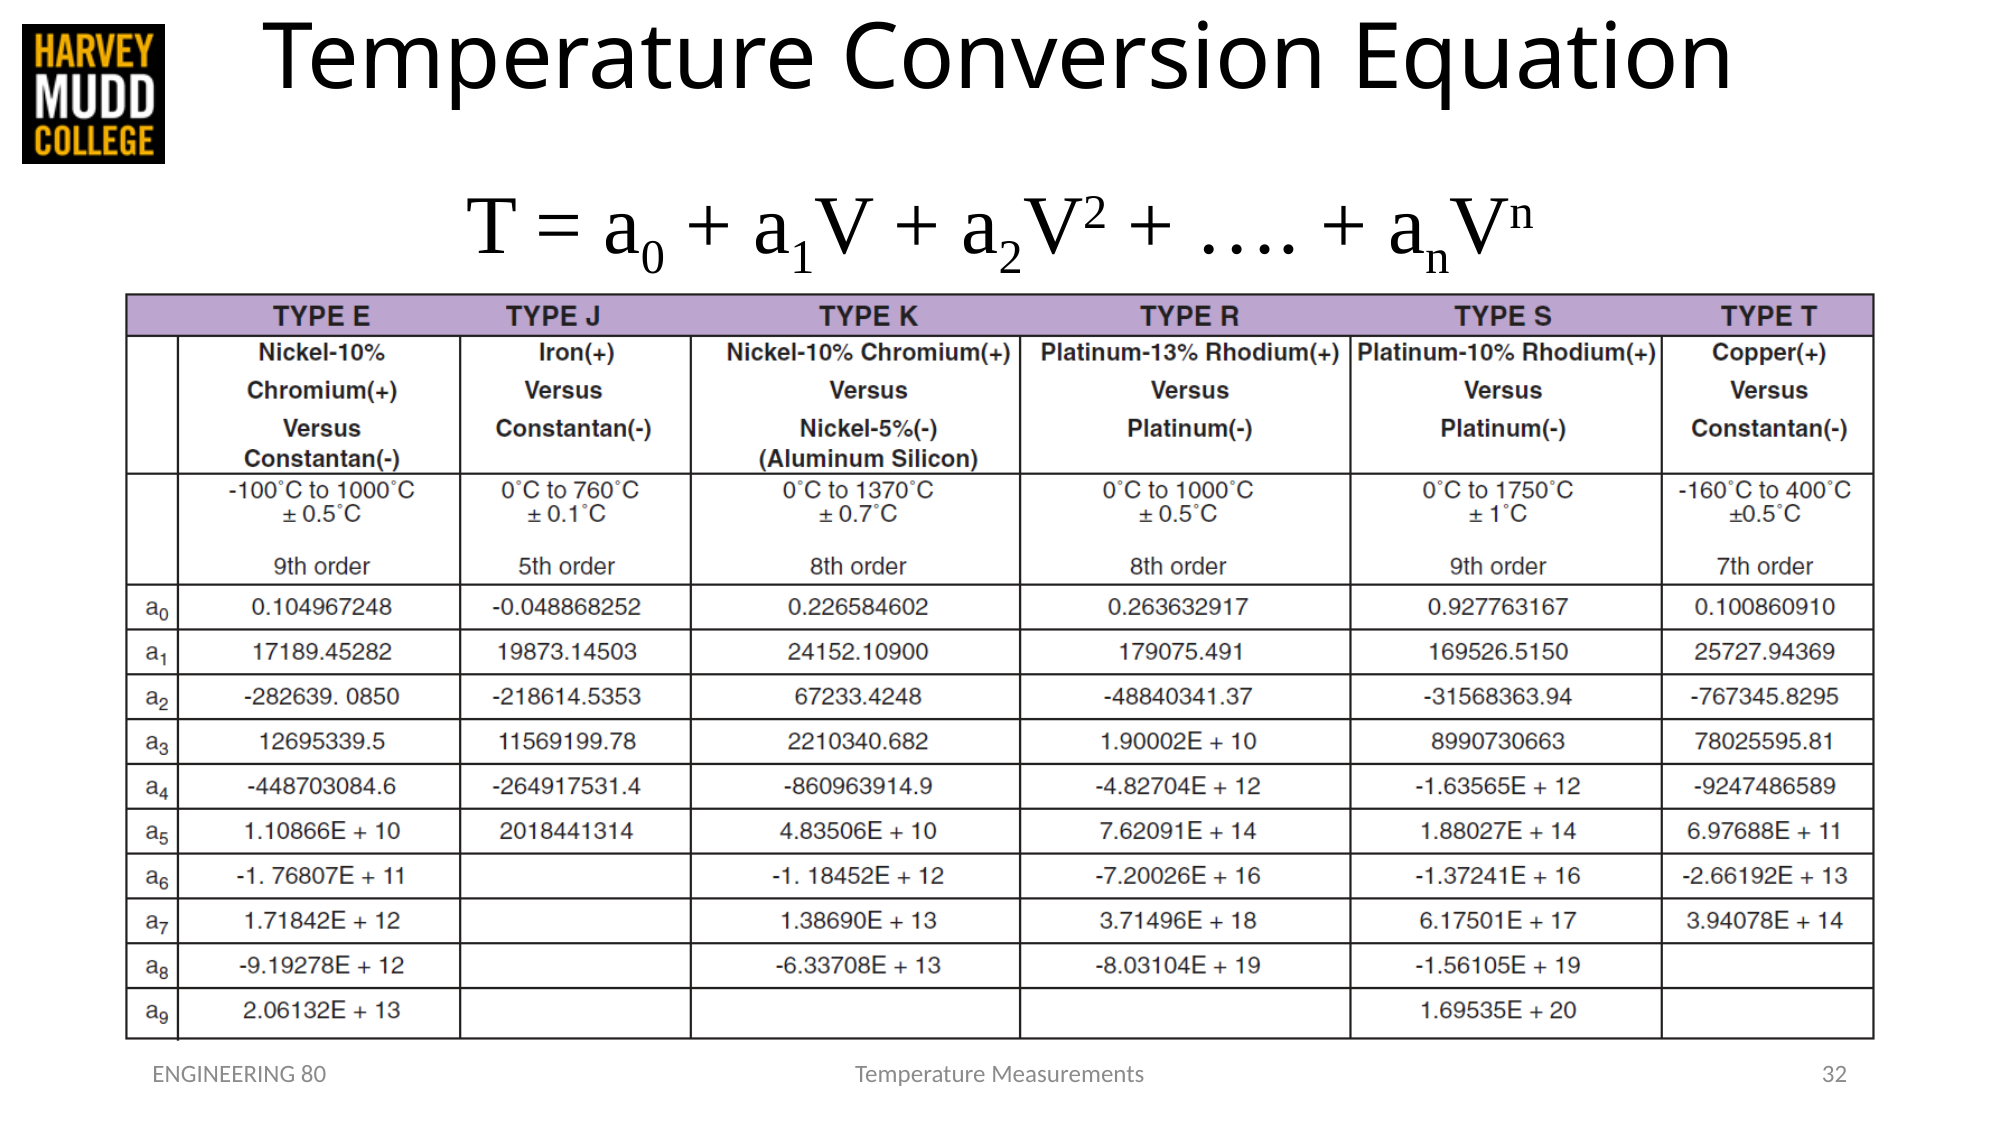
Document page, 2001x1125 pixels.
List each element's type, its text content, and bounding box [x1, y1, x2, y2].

footer Temperature Measurements [662, 1043, 1338, 1103]
title Temperature Conversion Equation [137, 3, 1863, 116]
picture [122, 290, 1878, 1043]
picture [22, 24, 165, 164]
list T = a0 + a1V + a2V2 + …. + anVn [137, 163, 1863, 290]
slide_number ENGINEERING 80 [137, 1043, 588, 1103]
slide_number 32 [1412, 1043, 1863, 1103]
